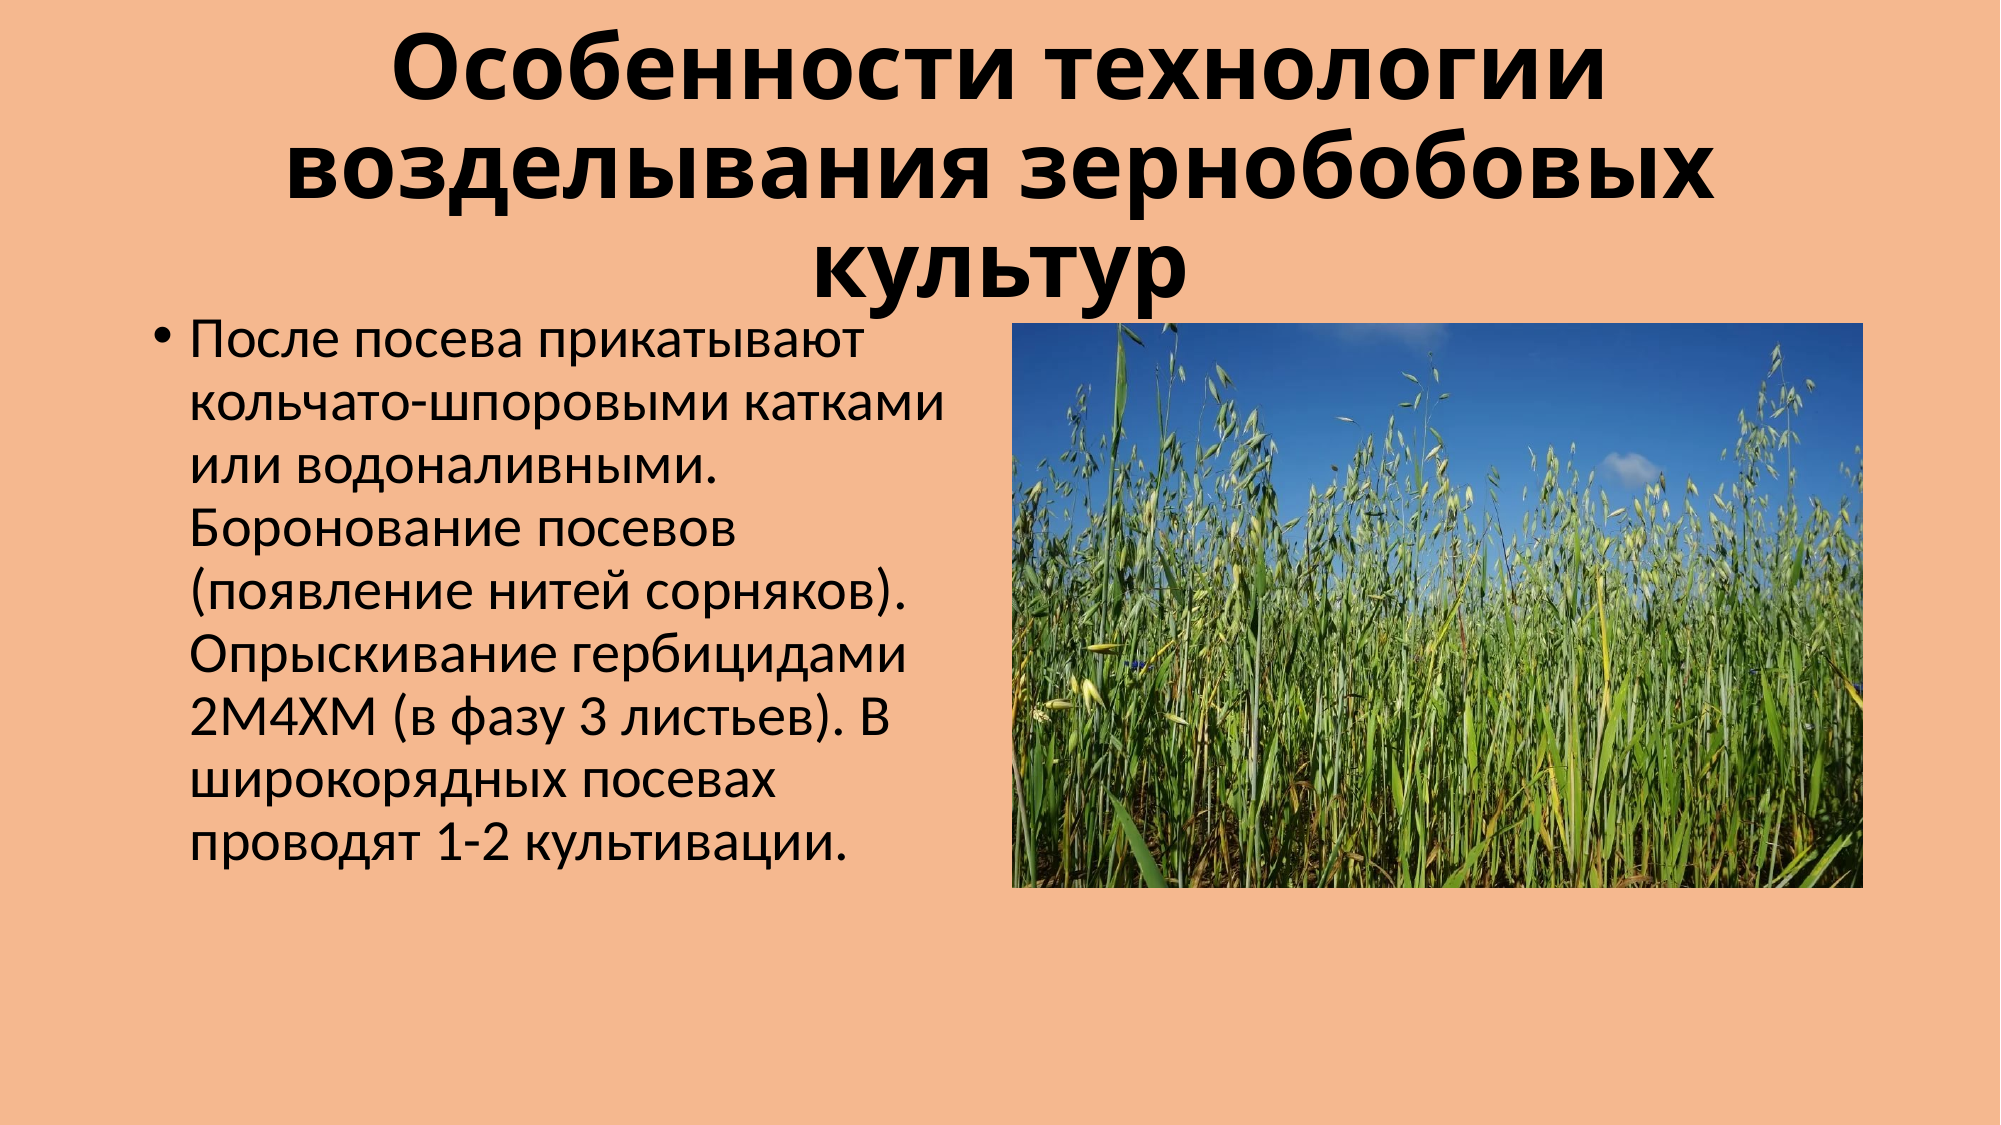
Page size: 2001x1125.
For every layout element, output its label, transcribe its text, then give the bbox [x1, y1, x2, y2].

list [1012, 322, 1863, 888]
title Особенности технологии возделывания зернобобовых культур [137, 59, 1863, 278]
list После посева прикатывают кольчато-шпоровыми катками или водоналивными. Боронование посевов (появление нитей сорняков). Опрыскивание гербицидами 2М4ХМ (в фазу 3 листьев). В широкорядных посевах проводят 1-2 культивации. [137, 299, 988, 1014]
